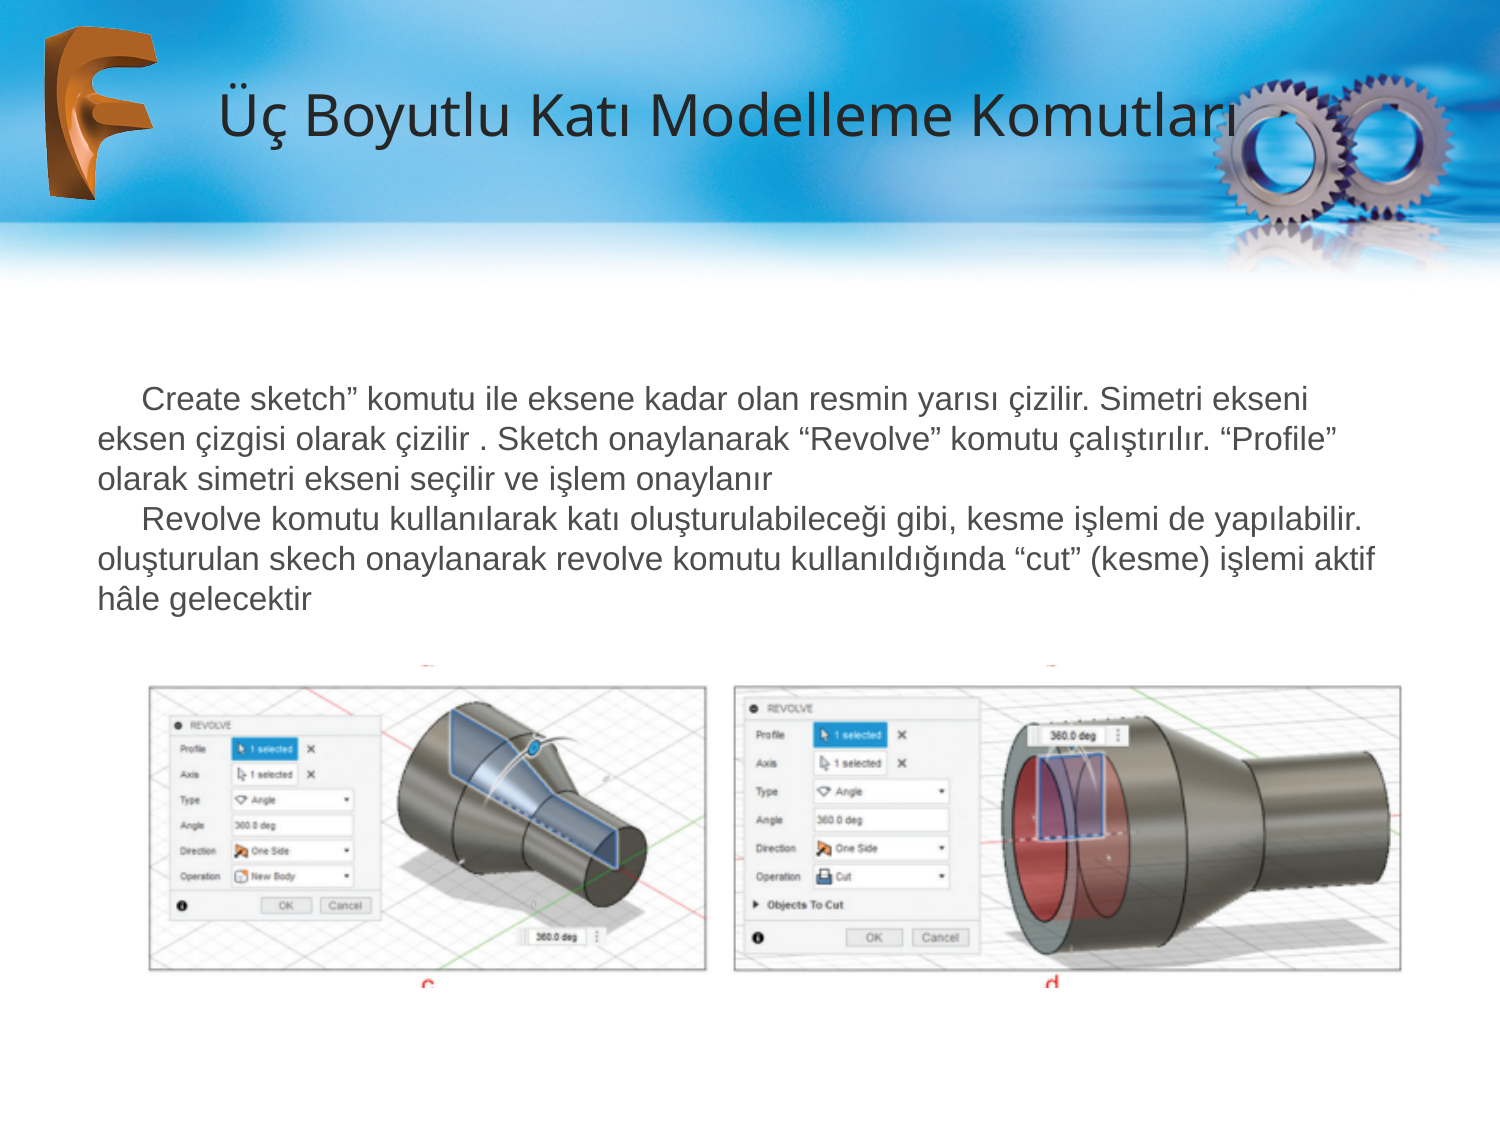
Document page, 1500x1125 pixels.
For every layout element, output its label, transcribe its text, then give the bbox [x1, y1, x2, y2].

title Üç Boyutlu Katı Modelleme Komutları [202, 54, 1341, 172]
picture [0, 0, 1500, 1125]
text_box Create sketch” komutu ile eksene kadar olan resmin yarısı çizilir. Simetri ekseni eksen çizgisi olarak çizilir . Sketch onaylanarak “Revolve” komutu çalıştırılır. “Profile” olarak simetri ekseni seçilir ve işlem onaylanır Revolve komutu kullanılarak katı oluşturulabileceği gibi, kesme işlemi de yapılabilir. oluşturulan skech onaylanarak revolve komutu kullanıldığında “cut” (kesme) işlemi aktif hâle gelecektir [82, 369, 1418, 625]
